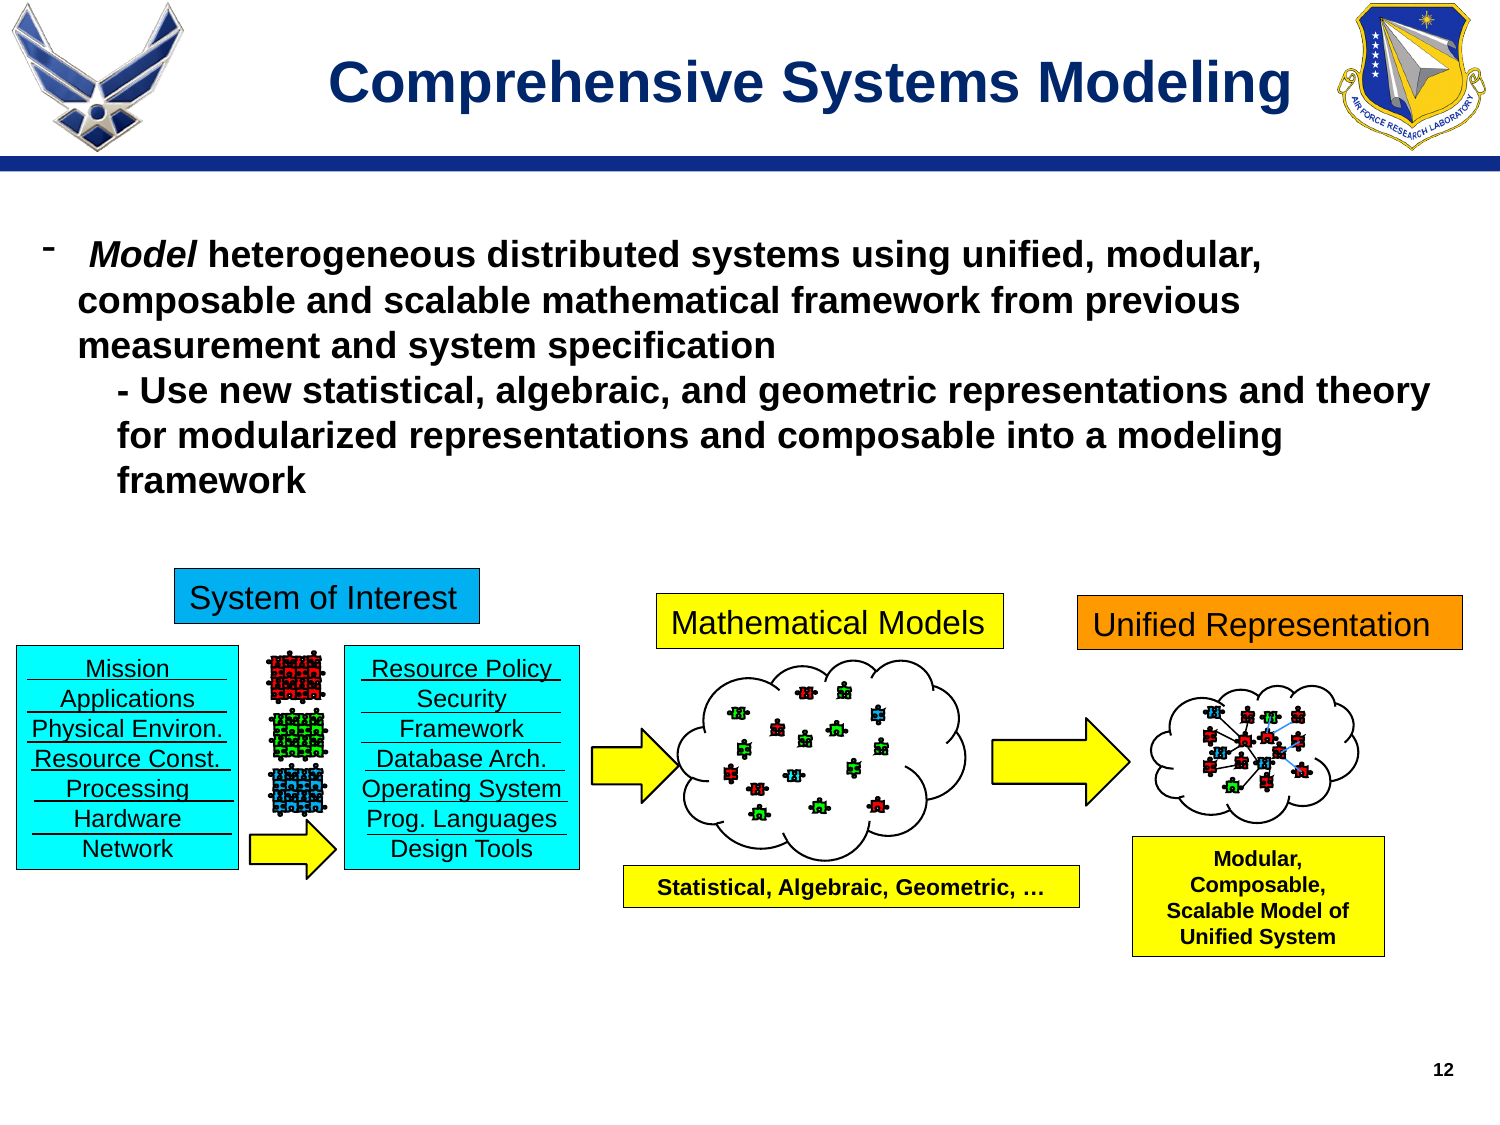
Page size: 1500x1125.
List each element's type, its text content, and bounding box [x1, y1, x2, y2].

picture [1337, 3, 1486, 151]
text_box Comprehensive Systems Modeling [313, 36, 1309, 122]
text_box Model heterogeneous distributed systems using unified, modular, composable and scalable mathematical framework from previous measurement and system specification - Use new statistical, algebraic, and geometric representations and theory for modularized representations and composable into a modeling framework [27, 218, 1475, 509]
picture [2, 0, 198, 156]
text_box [26, 568, 1463, 959]
